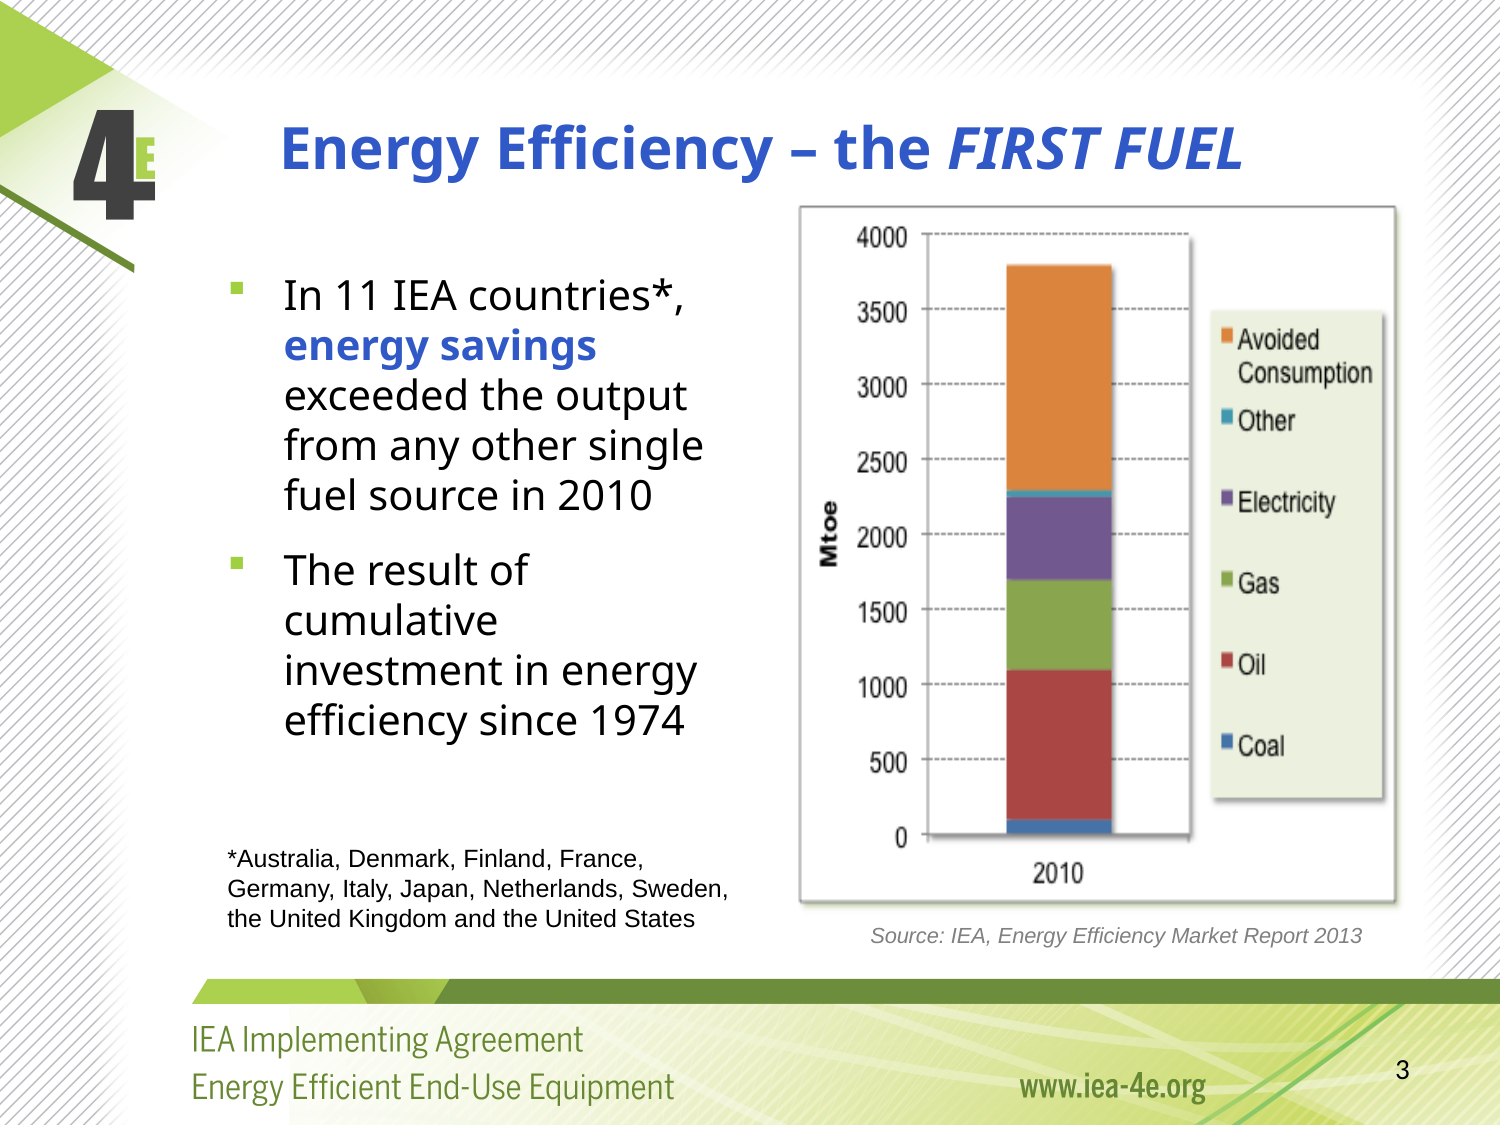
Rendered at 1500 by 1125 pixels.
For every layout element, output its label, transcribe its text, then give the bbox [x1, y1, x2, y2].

text_box *Australia, Denmark, Finland, France, Germany, Italy, Japan, Netherlands, Sweden, the United Kingdom and the United States [212, 835, 769, 940]
text_box Energy Efficiency – the FIRST FUEL [264, 103, 1262, 189]
text_box In 11 IEA countries*, energy savings exceeded the output from any other single fuel source in 2010 The result of cumulative investment in energy efficiency since 1974 [212, 261, 740, 827]
picture [0, 0, 1500, 1125]
text_box Source: IEA, Energy Efficiency Market Report 2013 [855, 925, 1379, 956]
slide_number 2 [1074, 1042, 1425, 1103]
